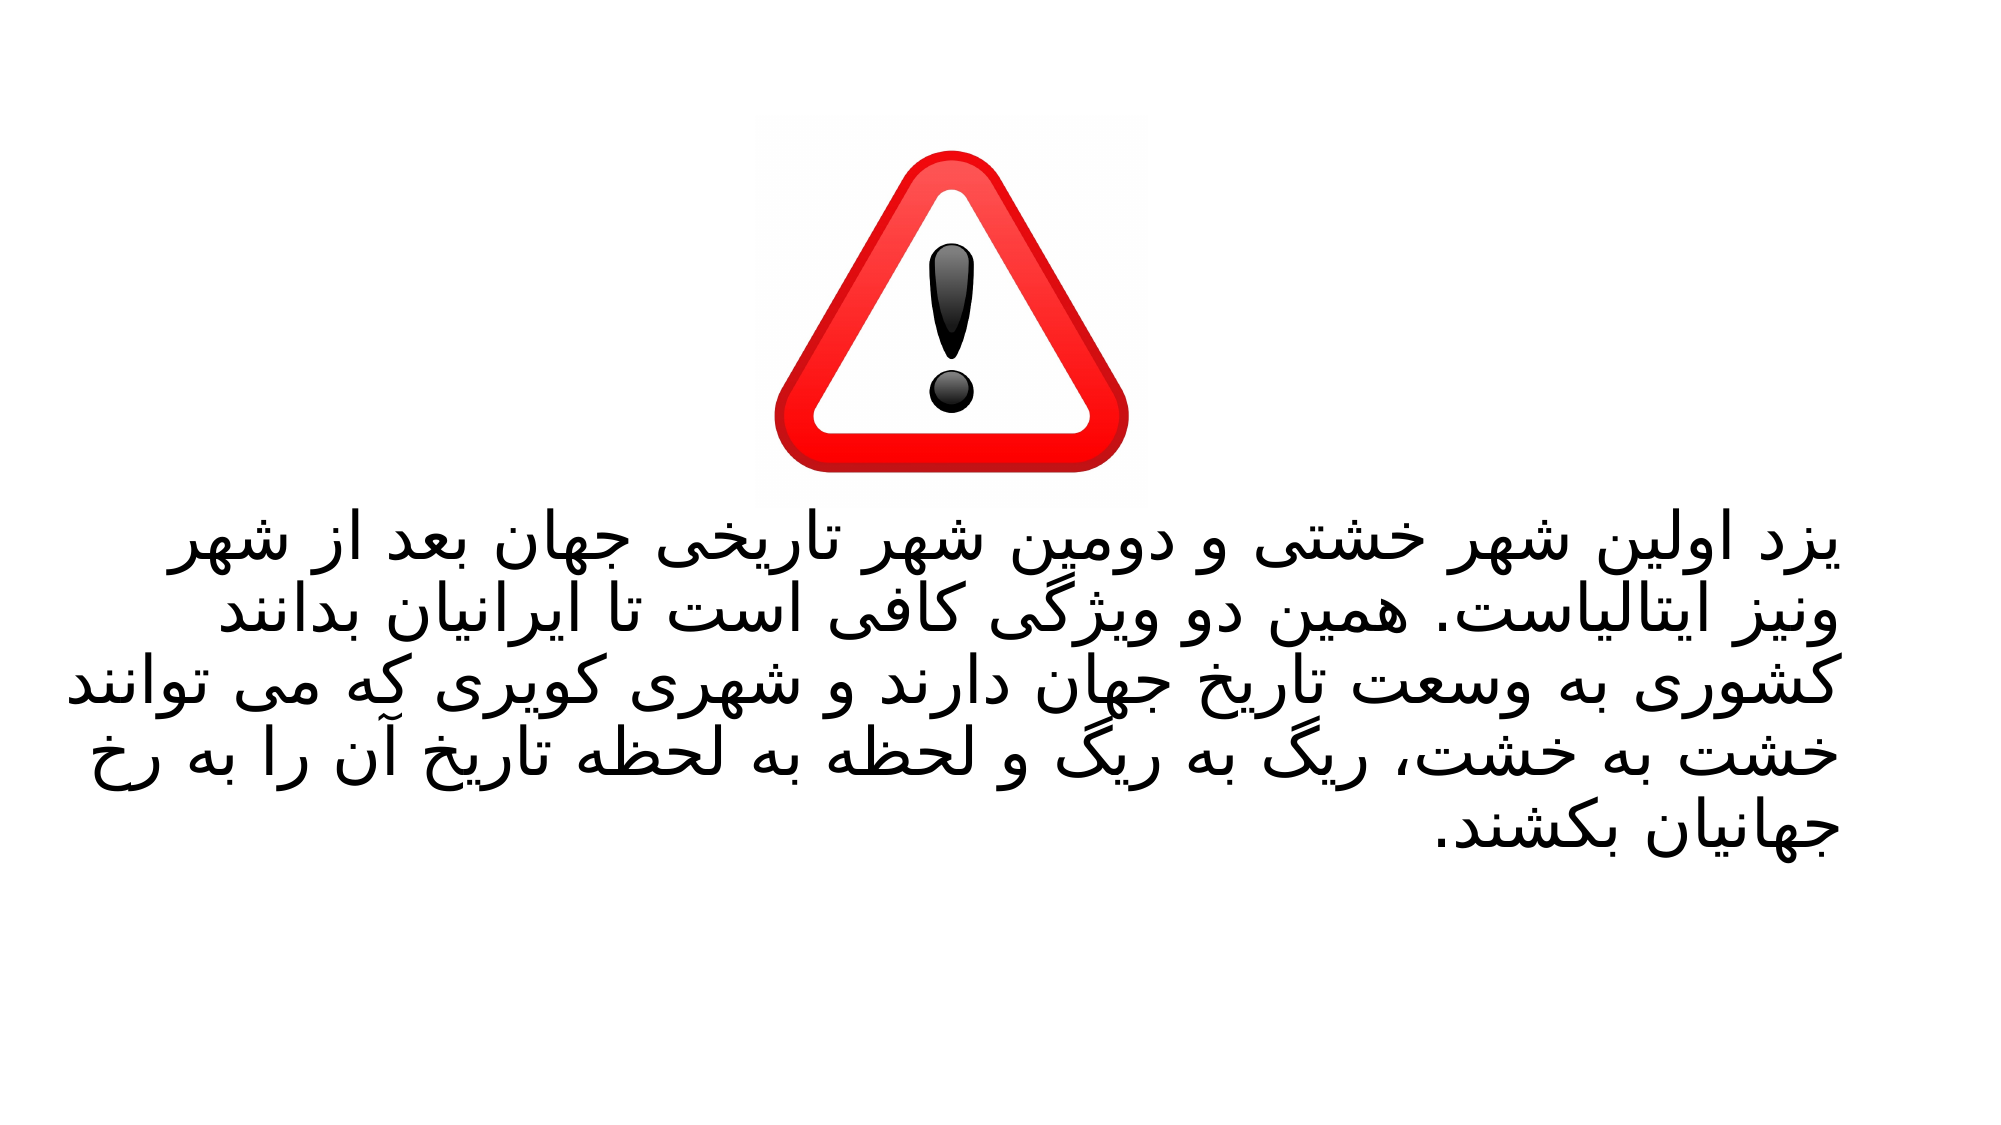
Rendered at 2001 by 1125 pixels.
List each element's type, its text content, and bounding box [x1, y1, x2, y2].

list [755, 115, 1148, 508]
title یزد اولین شهر خشتی و دومین شهر تاریخی جهان بعد از شهر ونیز ایتالیاست. همین دو ویژگی کافی است تا ایرانیان بدانند کشوری به وسعت تاریخ جهان دارند و شهری کویری که می توانند خشت به خشت، ریگ به ریگ و لحظه به لحظه تاریخ آن را به رخ جهانیان بکشند. [44, 507, 1859, 856]
